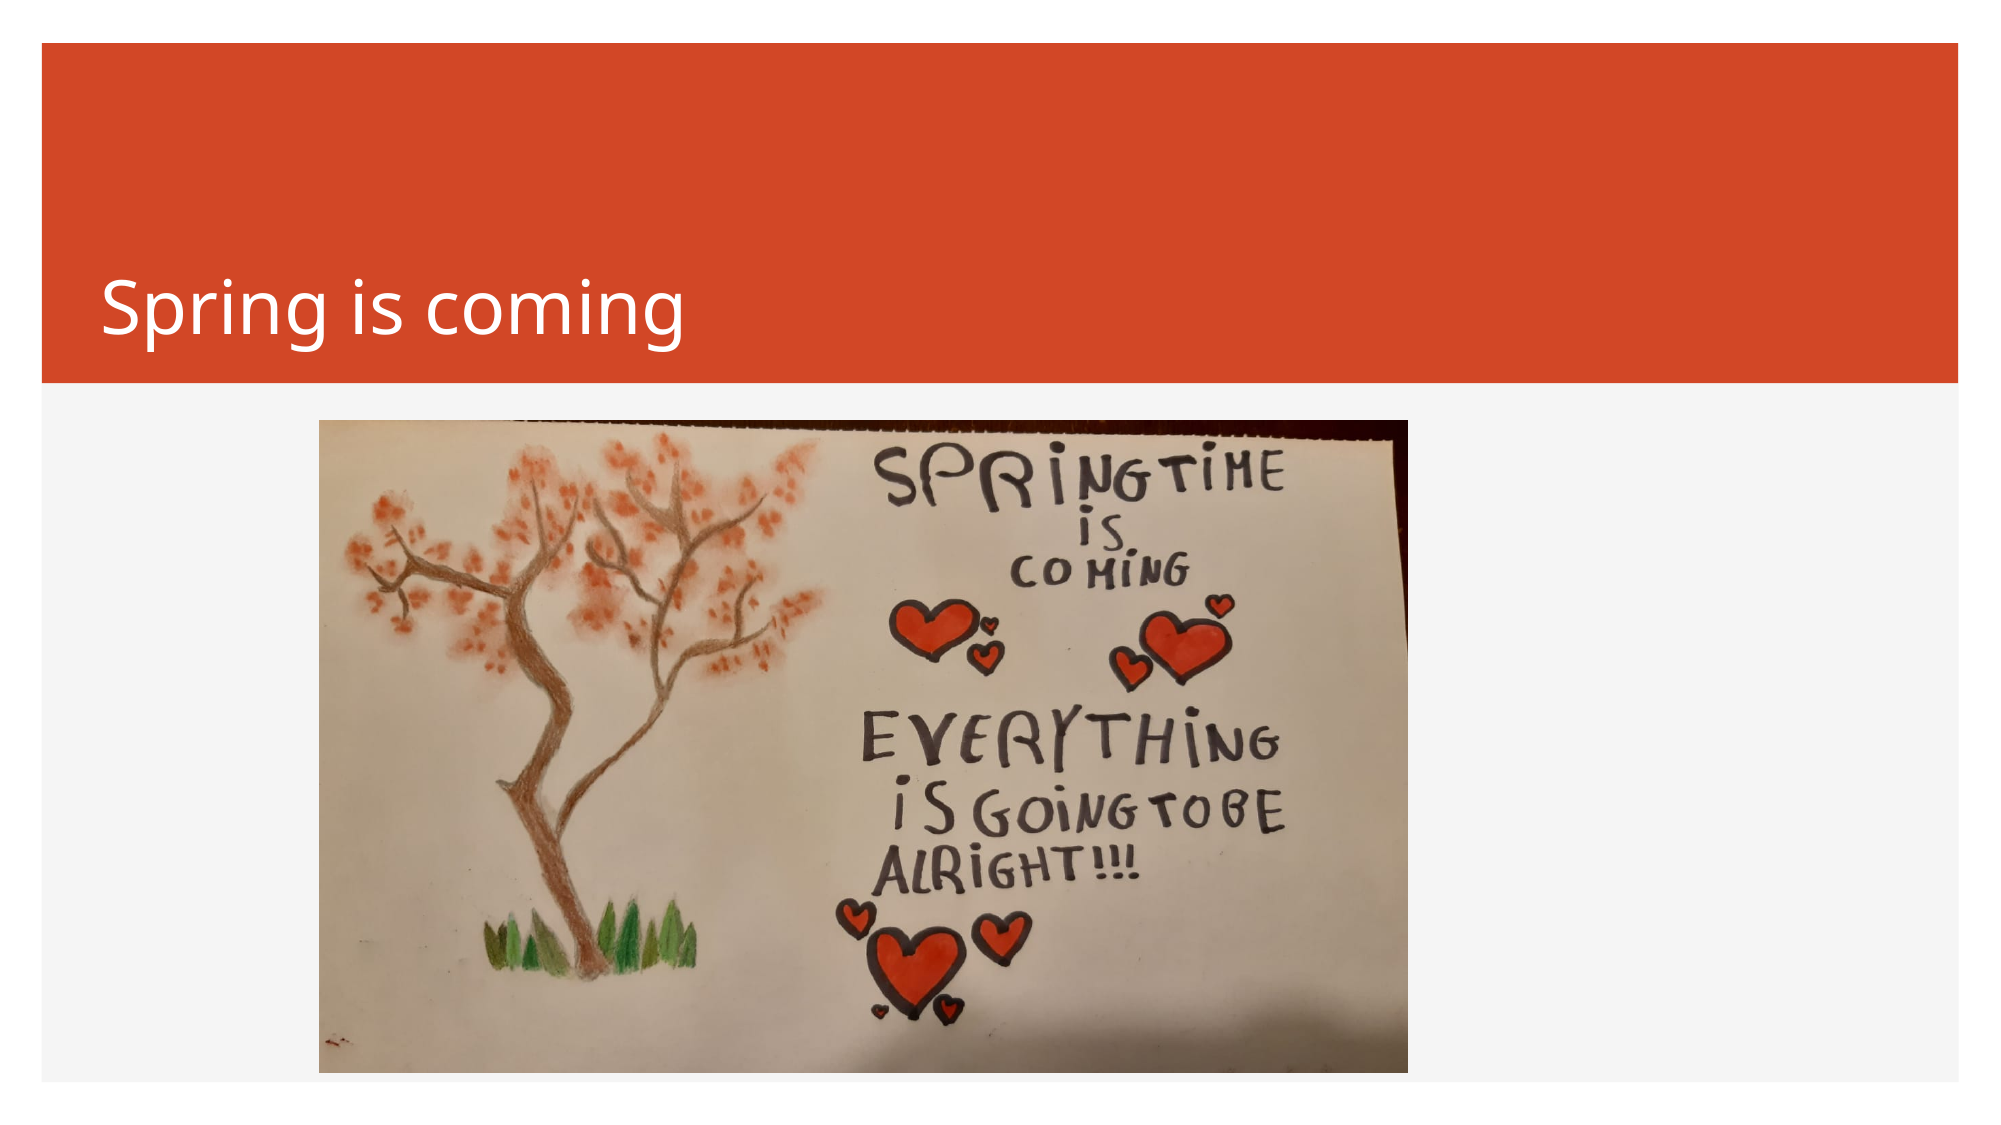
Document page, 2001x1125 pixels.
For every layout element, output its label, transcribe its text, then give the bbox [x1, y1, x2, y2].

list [318, 419, 1408, 1073]
title Spring is coming [85, 251, 1214, 357]
